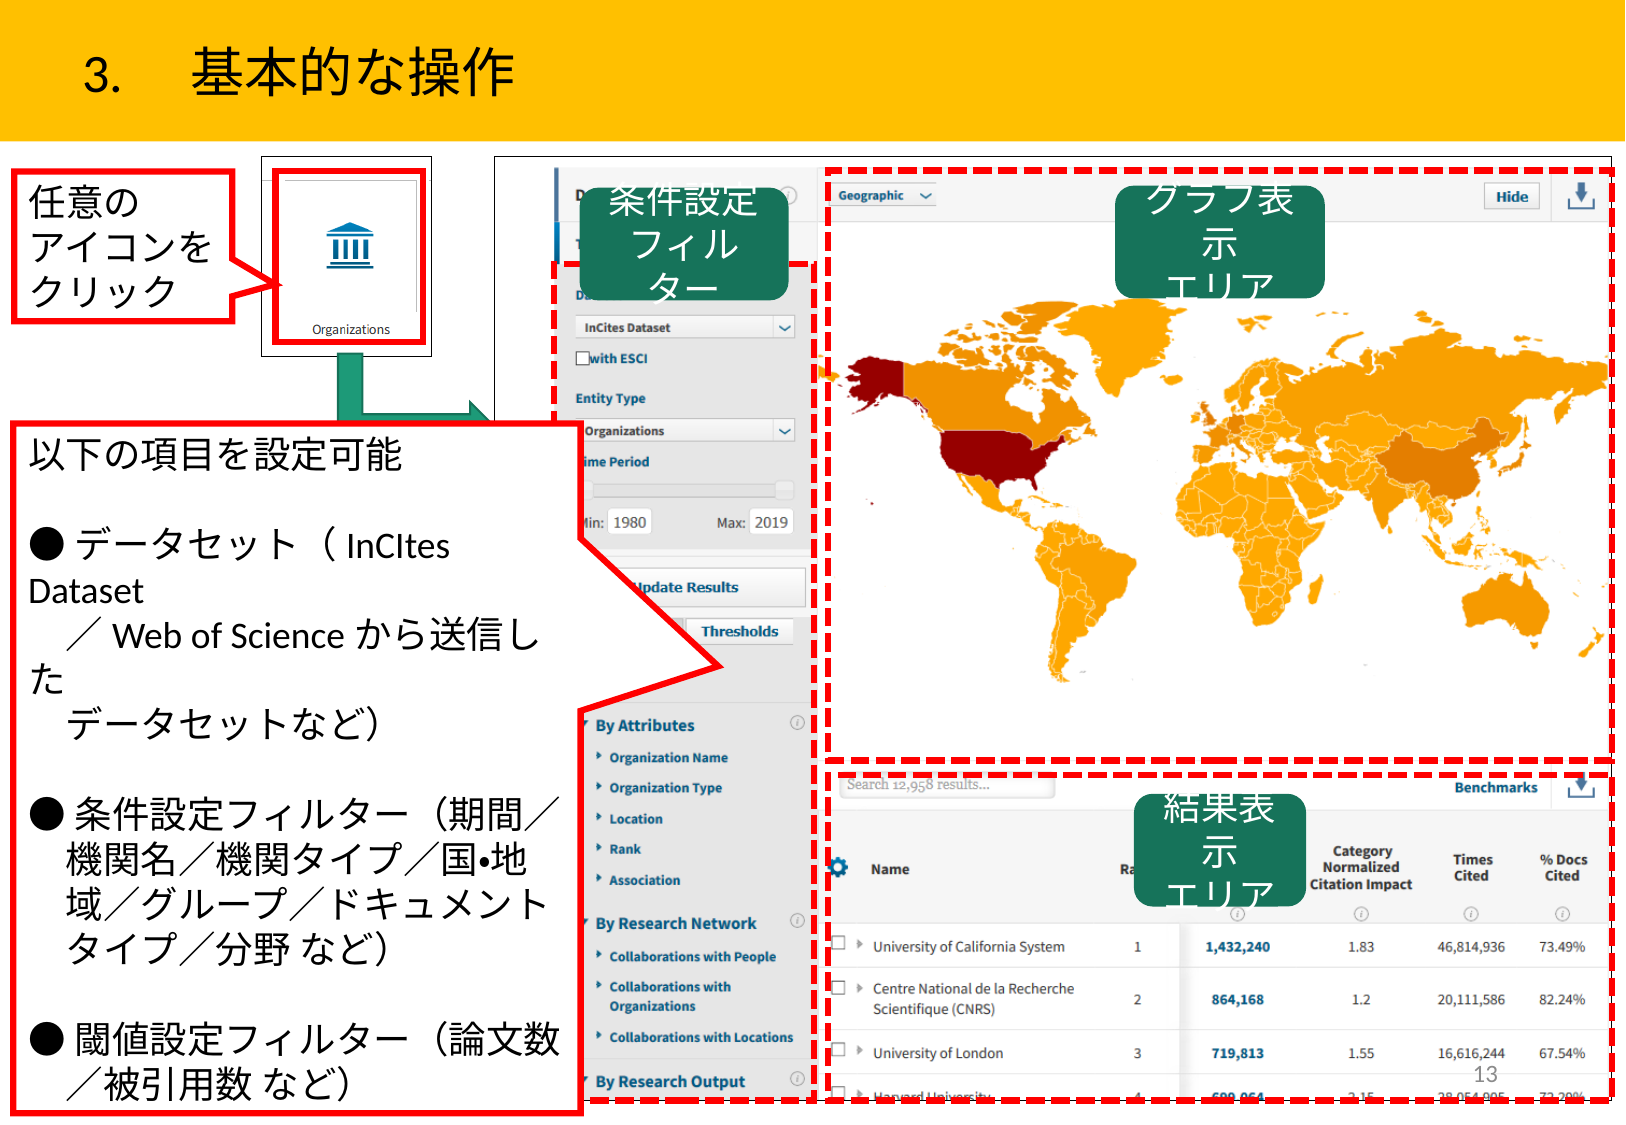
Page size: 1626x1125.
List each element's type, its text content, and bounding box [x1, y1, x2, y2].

text_box 以下の項目を設定可能 ●データセット（InCItes Dataset ／Web of Scienceから送信した データセットなど） ●条件設定フィルター（期間／ 機関名／機関タイプ／国・地 域／グループ／ドキュメント タイプ／分野 など） ●閾値設定フィルター（論文数 ／被引用数 など） [12, 422, 582, 1115]
text_box 3. 基本的な操作 [0, 0, 1625, 142]
text_box [336, 357, 492, 422]
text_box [261, 156, 432, 357]
text_box 任意の アイコンを クリック [13, 170, 261, 323]
picture [494, 156, 1612, 1101]
